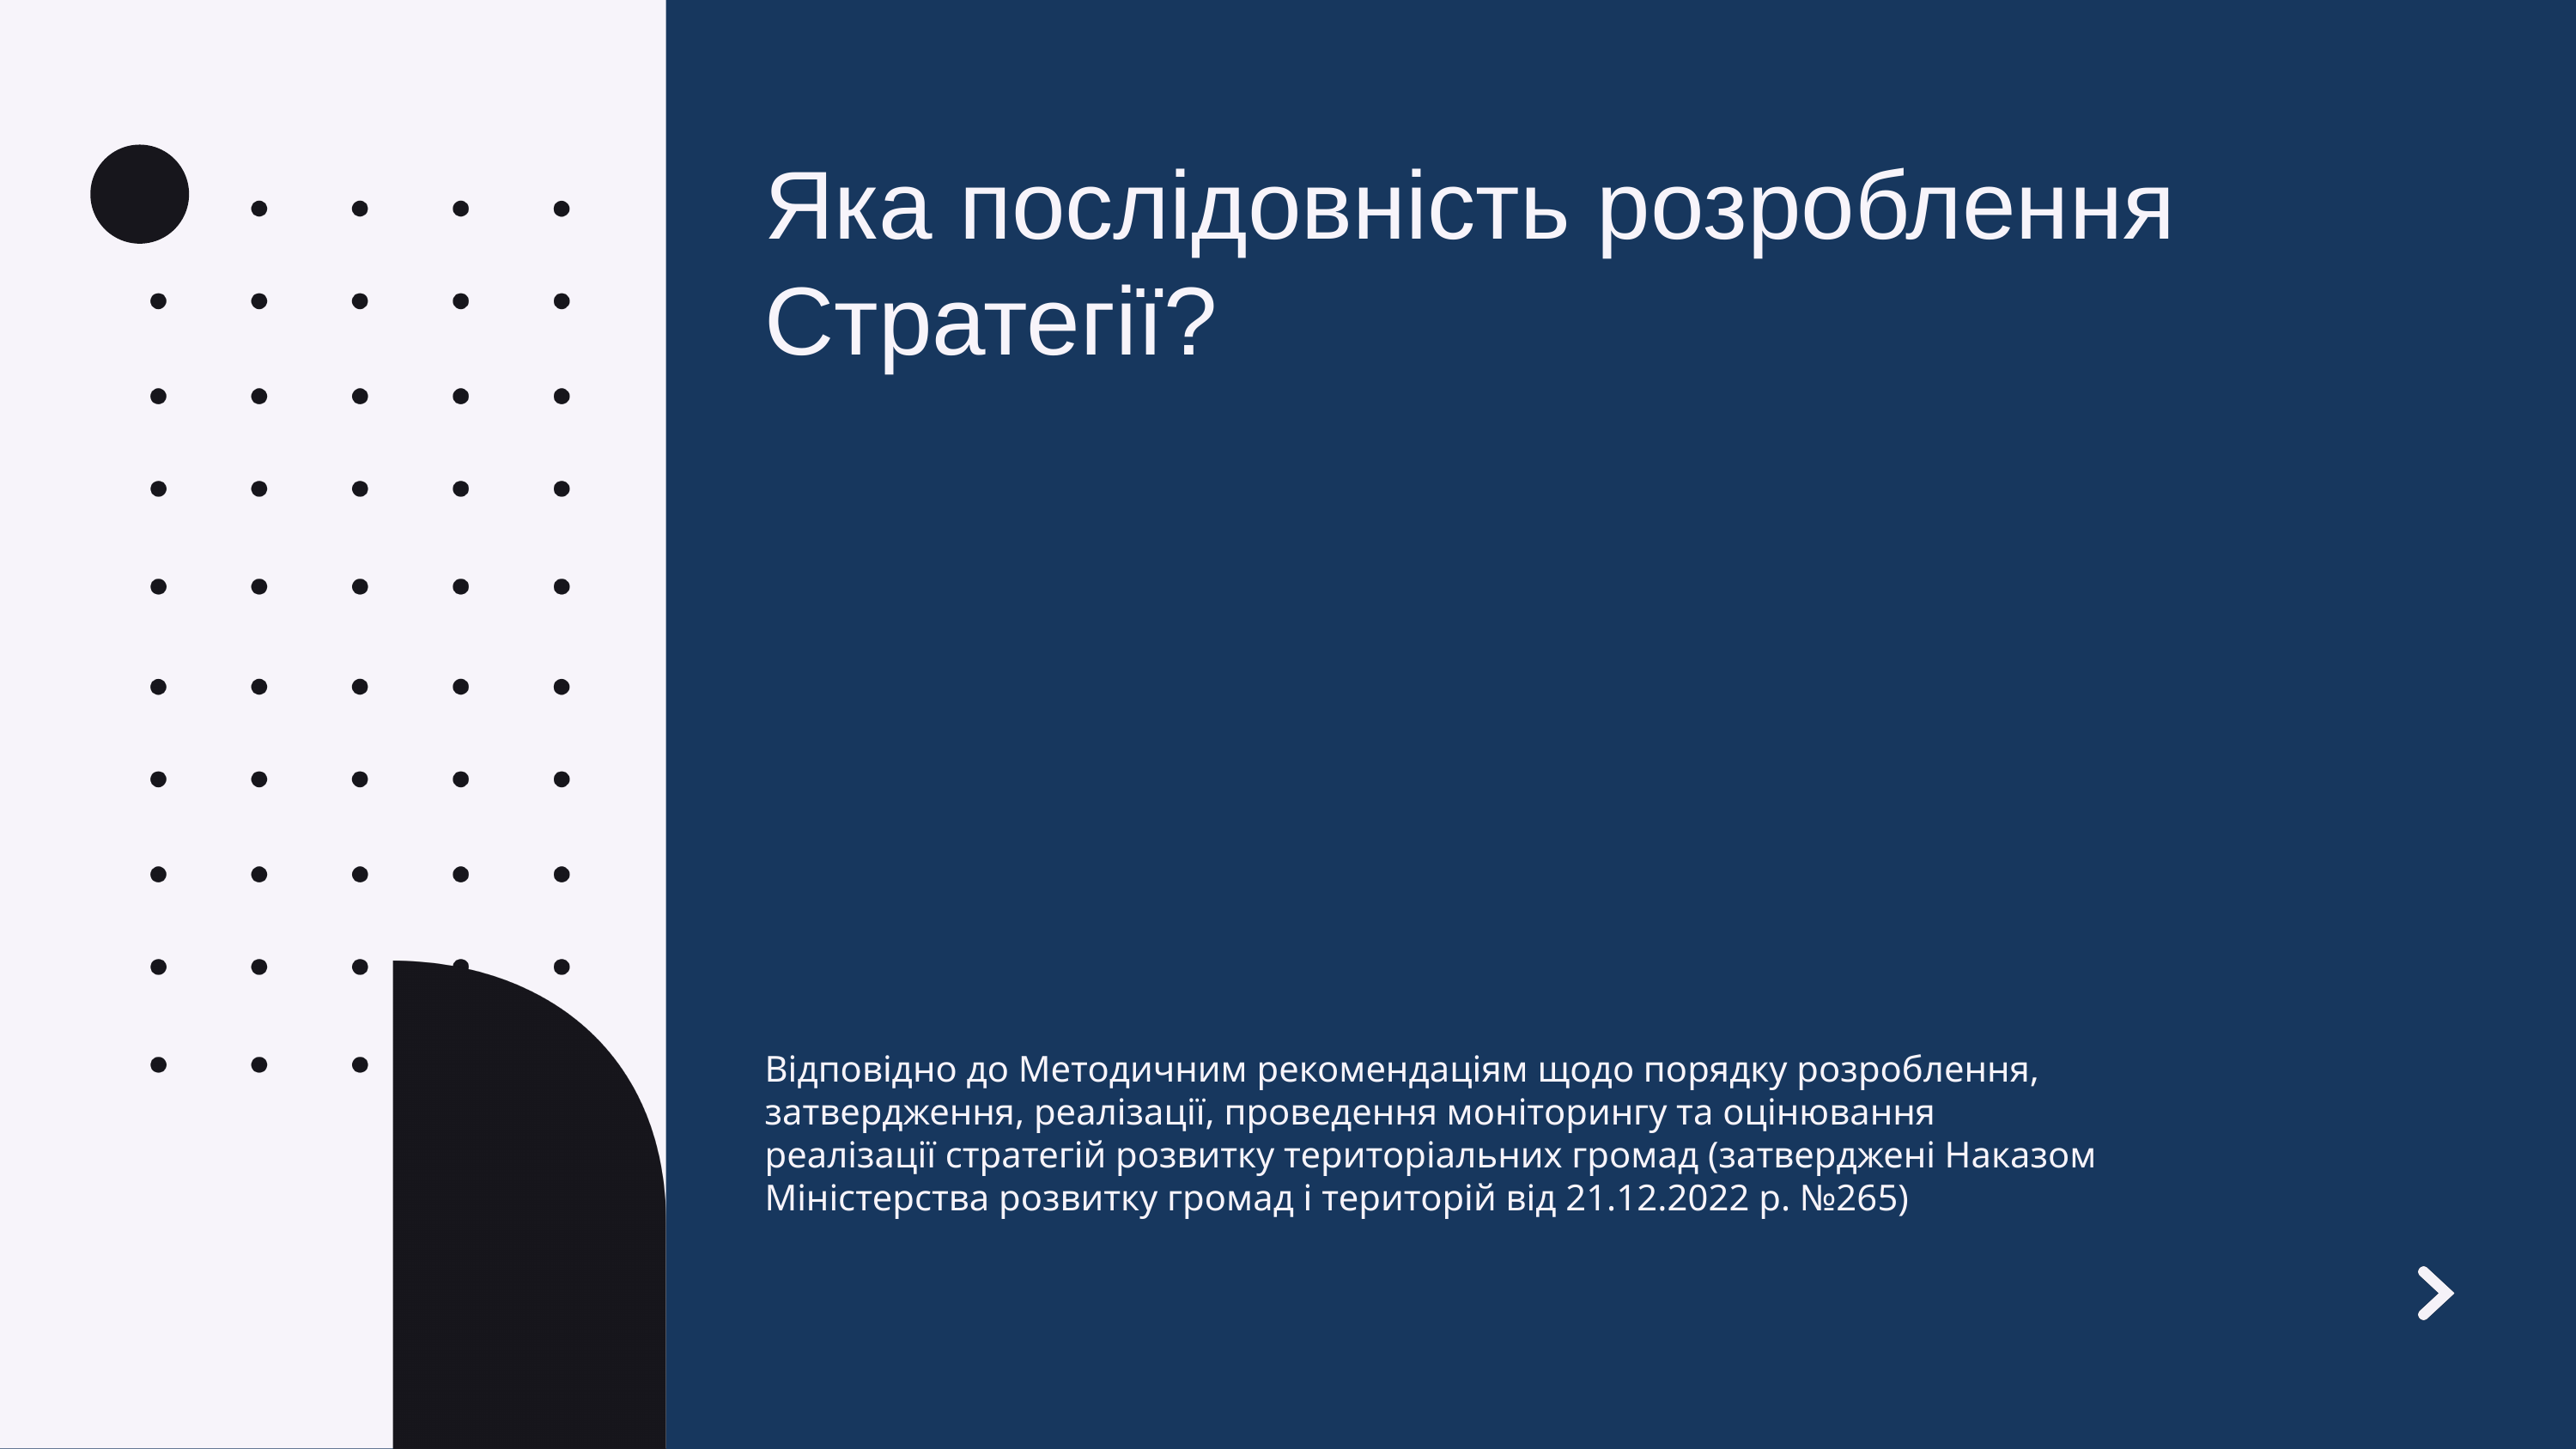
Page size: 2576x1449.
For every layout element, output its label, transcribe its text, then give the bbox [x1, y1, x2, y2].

text_box [392, 961, 666, 1449]
text_box Яка послідовність розроблення Стратегії? [764, 142, 2486, 374]
text_box [139, 194, 576, 600]
text_box [2418, 1266, 2455, 1320]
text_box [89, 144, 190, 244]
text_box [0, 0, 666, 1449]
text_box [139, 672, 576, 1078]
text_box Відповідно до Методичним рекомендаціям щодо порядку розроблення, затвердження, реалізації, проведення моніторингу та оцінювання реалізації стратегій розвитку територіальних громад (затверджені Наказом Міністерства розвитку громад і територій від 21.12.2022 р. №265) [764, 1046, 2099, 1218]
